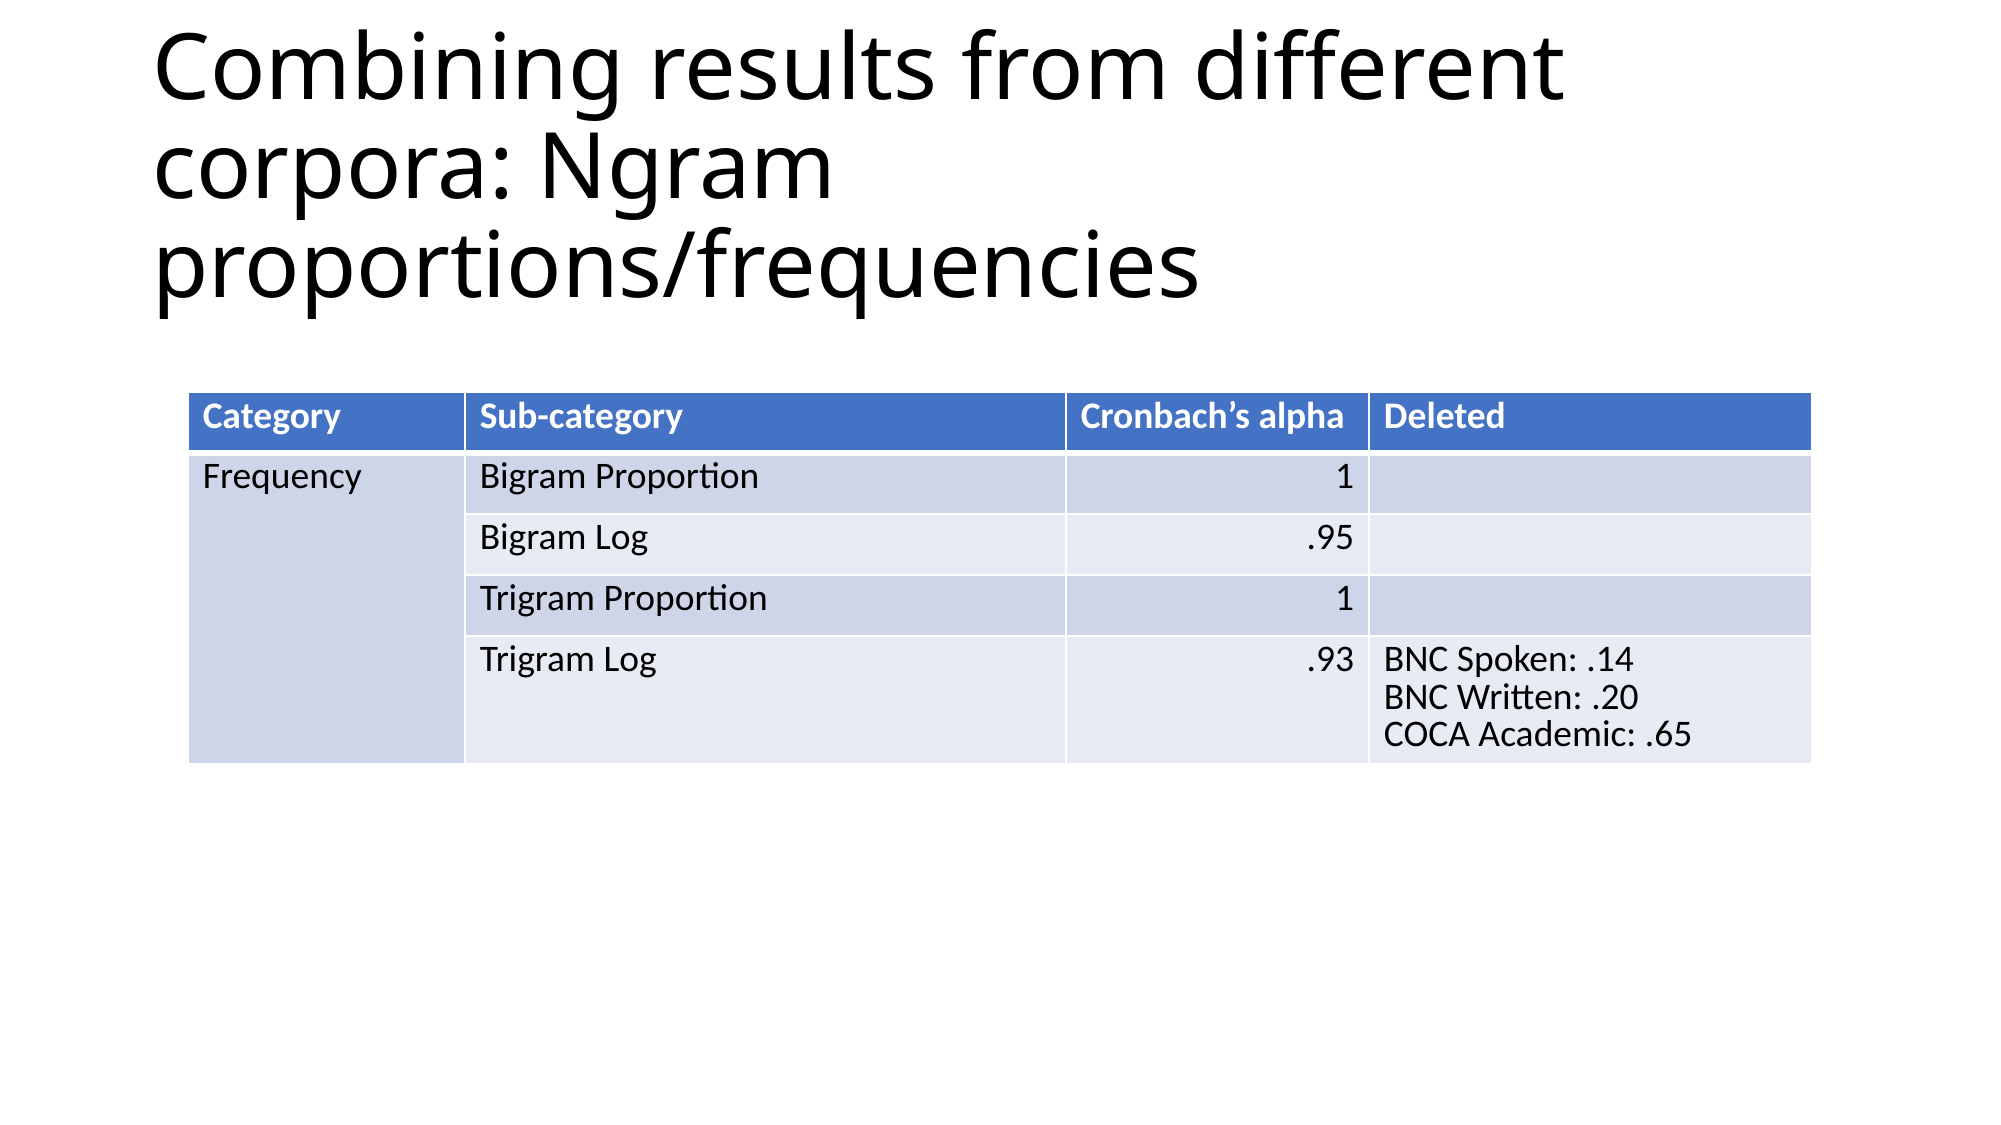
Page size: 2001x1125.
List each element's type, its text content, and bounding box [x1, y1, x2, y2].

table_cell Trigram Proportion [466, 576, 1065, 635]
table_cell Bigram Proportion [466, 456, 1065, 513]
table_cell [1370, 515, 1811, 574]
table_cell Frequency [189, 456, 464, 763]
table_cell BNC Spoken: .14 BNC Written: .20 COCA Academic: .65 [1370, 637, 1811, 763]
table_header Sub-category [466, 393, 1065, 450]
table_cell [1370, 456, 1811, 513]
table_cell Trigram Log [466, 637, 1065, 763]
table_cell Bigram Log [466, 515, 1065, 574]
table_header Deleted [1370, 393, 1811, 450]
table_cell .95 [1067, 515, 1368, 574]
title Combining results from different corpora: Ngram proportions/frequencies [137, 59, 1863, 278]
table_cell .93 [1067, 637, 1368, 763]
table_cell 1 [1067, 456, 1368, 513]
table_header Cronbach’s alpha [1067, 393, 1368, 450]
table_cell 1 [1067, 576, 1368, 635]
table_header Category [189, 393, 464, 450]
table_cell [1370, 576, 1811, 635]
